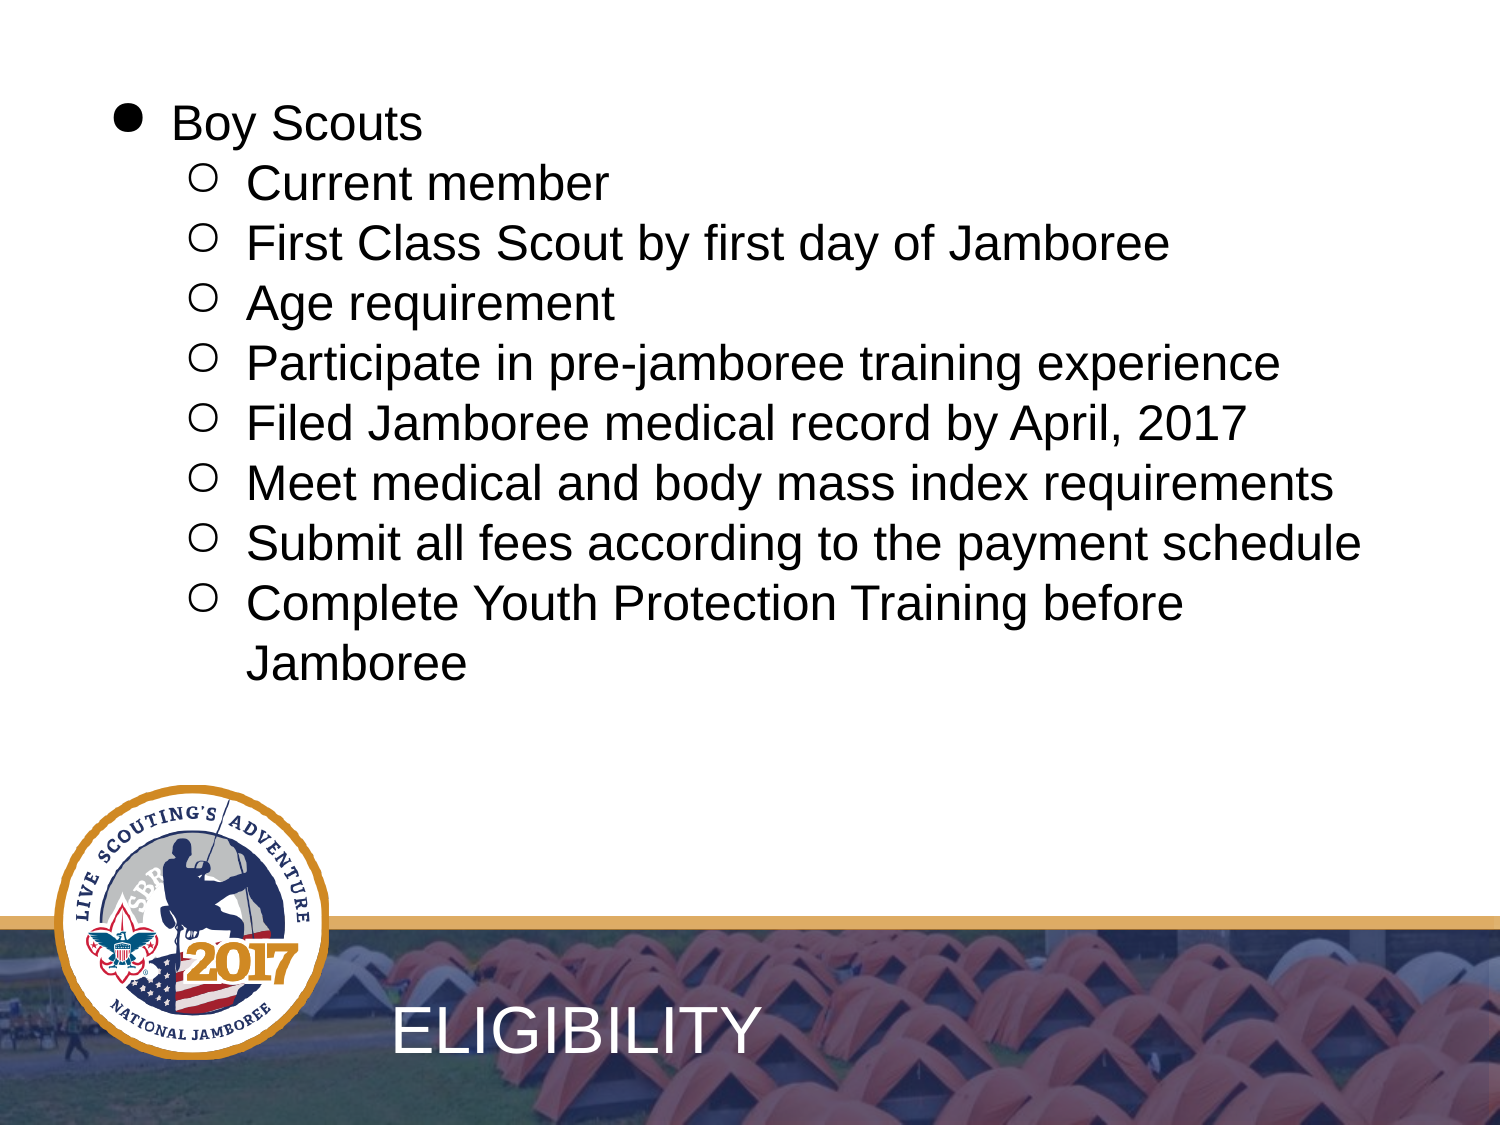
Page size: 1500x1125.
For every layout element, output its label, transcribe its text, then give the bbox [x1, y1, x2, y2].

text_box Boy Scouts Current member First Class Scout by first day of Jamboree Age requirement Participate in pre-jamboree training experience Filed Jamboree medical record by April, 2017 Meet medical and body mass index requirements Submit all fees according to the payment schedule Complete Youth Protection Training before Jamboree [80, 75, 1426, 786]
picture [0, 784, 1500, 1125]
